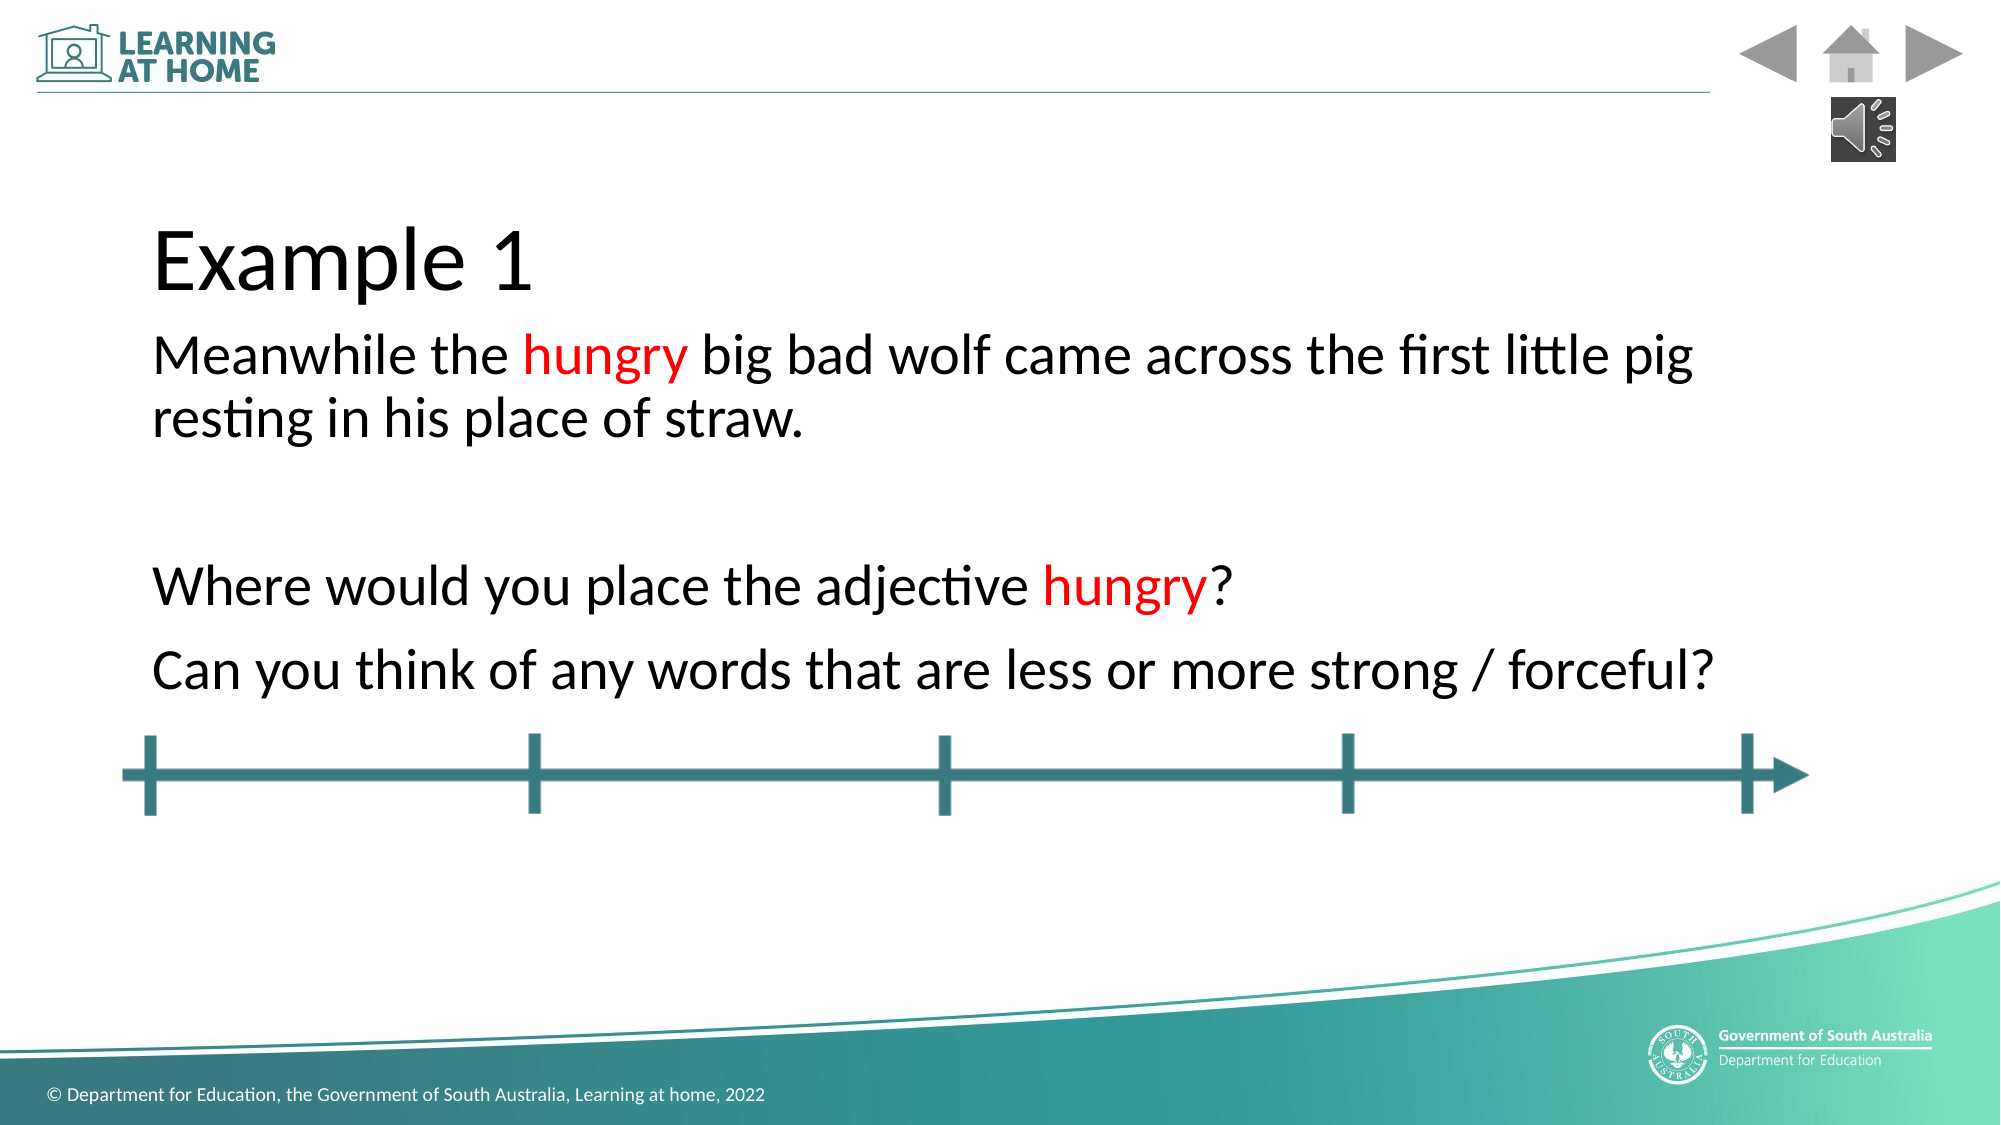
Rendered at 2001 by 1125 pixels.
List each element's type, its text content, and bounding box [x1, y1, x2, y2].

list Meanwhile the hungry big bad wolf came across the first little pig resting in his place of straw. Where would you place the adjective hungry? Can you think of any words that are less or more strong / forceful? [137, 369, 1848, 532]
text_box Example 1 [137, 151, 1863, 369]
picture [0, 0, 2000, 1125]
